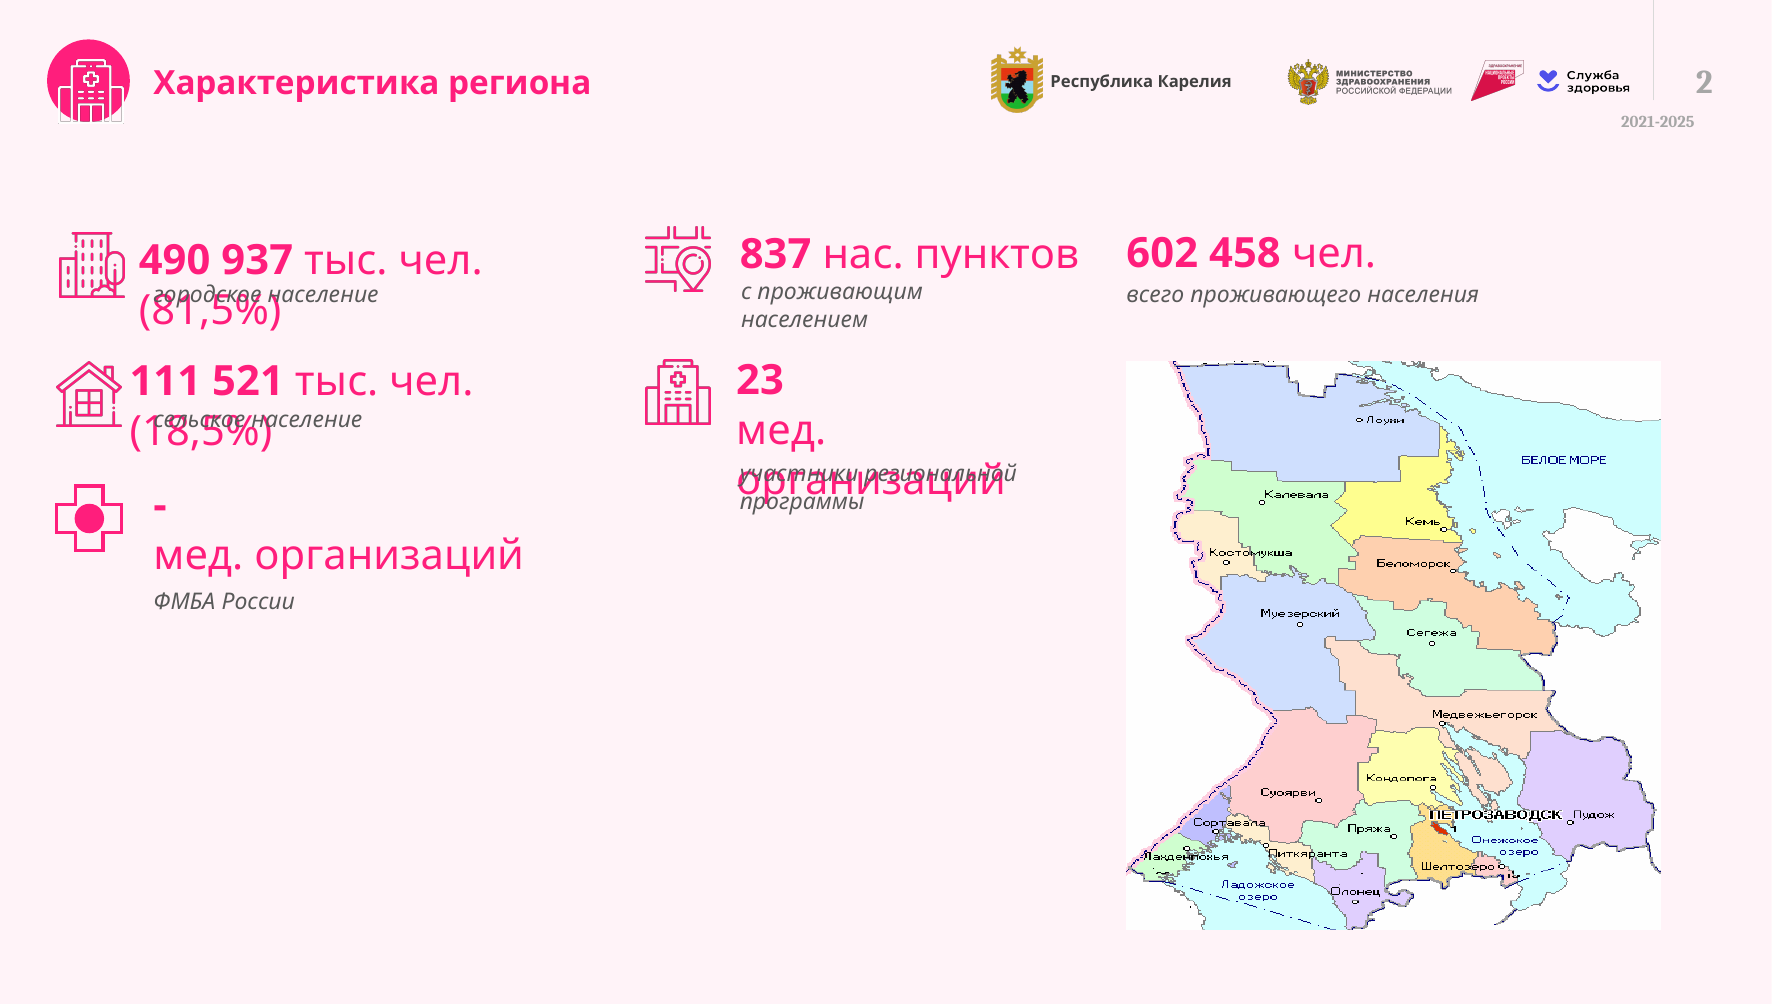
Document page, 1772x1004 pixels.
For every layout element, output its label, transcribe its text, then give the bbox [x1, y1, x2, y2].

text_box сельское население [153, 404, 476, 432]
text_box участники региональной программы [739, 458, 1046, 514]
picture [56, 361, 122, 427]
text_box с проживающим населением [740, 276, 1030, 332]
picture [645, 226, 711, 292]
picture [1126, 361, 1661, 930]
picture [59, 232, 125, 298]
picture [58, 59, 124, 124]
text_box городское население [153, 279, 460, 308]
picture [1471, 60, 1524, 101]
text_box 602 458 чел. [1126, 226, 1689, 277]
picture [991, 46, 1043, 114]
text_box - мед. организаций [153, 477, 593, 578]
picture [645, 359, 711, 425]
list Характеристика региона [153, 60, 593, 102]
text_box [56, 485, 122, 551]
text_box 837 нас. пунктов [739, 226, 1080, 277]
picture [1534, 67, 1632, 97]
text_box ФМБА России [153, 587, 476, 615]
text_box 111 521 тыс. чел. (18,5%) [129, 353, 619, 454]
text_box всего проживающего населения [1126, 279, 1487, 308]
picture [1286, 59, 1452, 105]
text_box 490 937 тыс. чел. (81,5%) [138, 232, 629, 333]
text_box 23 мед. организаций [736, 352, 1080, 503]
text_box Республика Карелия [1049, 50, 1268, 111]
